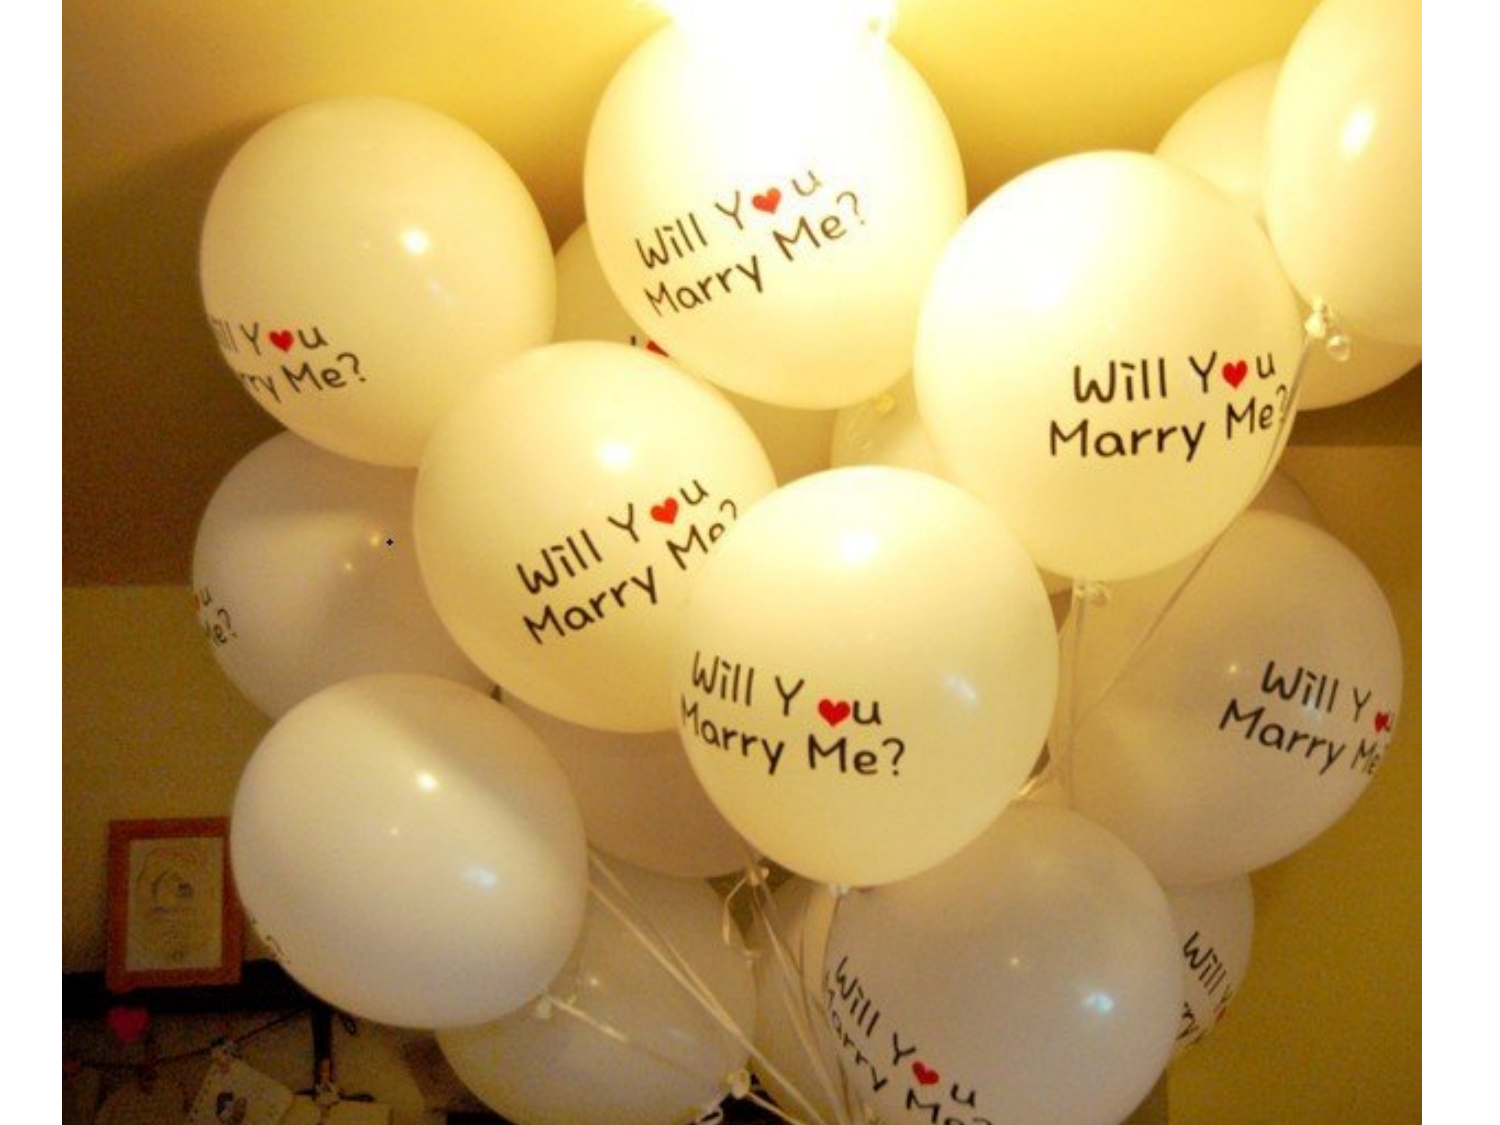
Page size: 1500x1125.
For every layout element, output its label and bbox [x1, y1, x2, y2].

list [62, 0, 1422, 1125]
